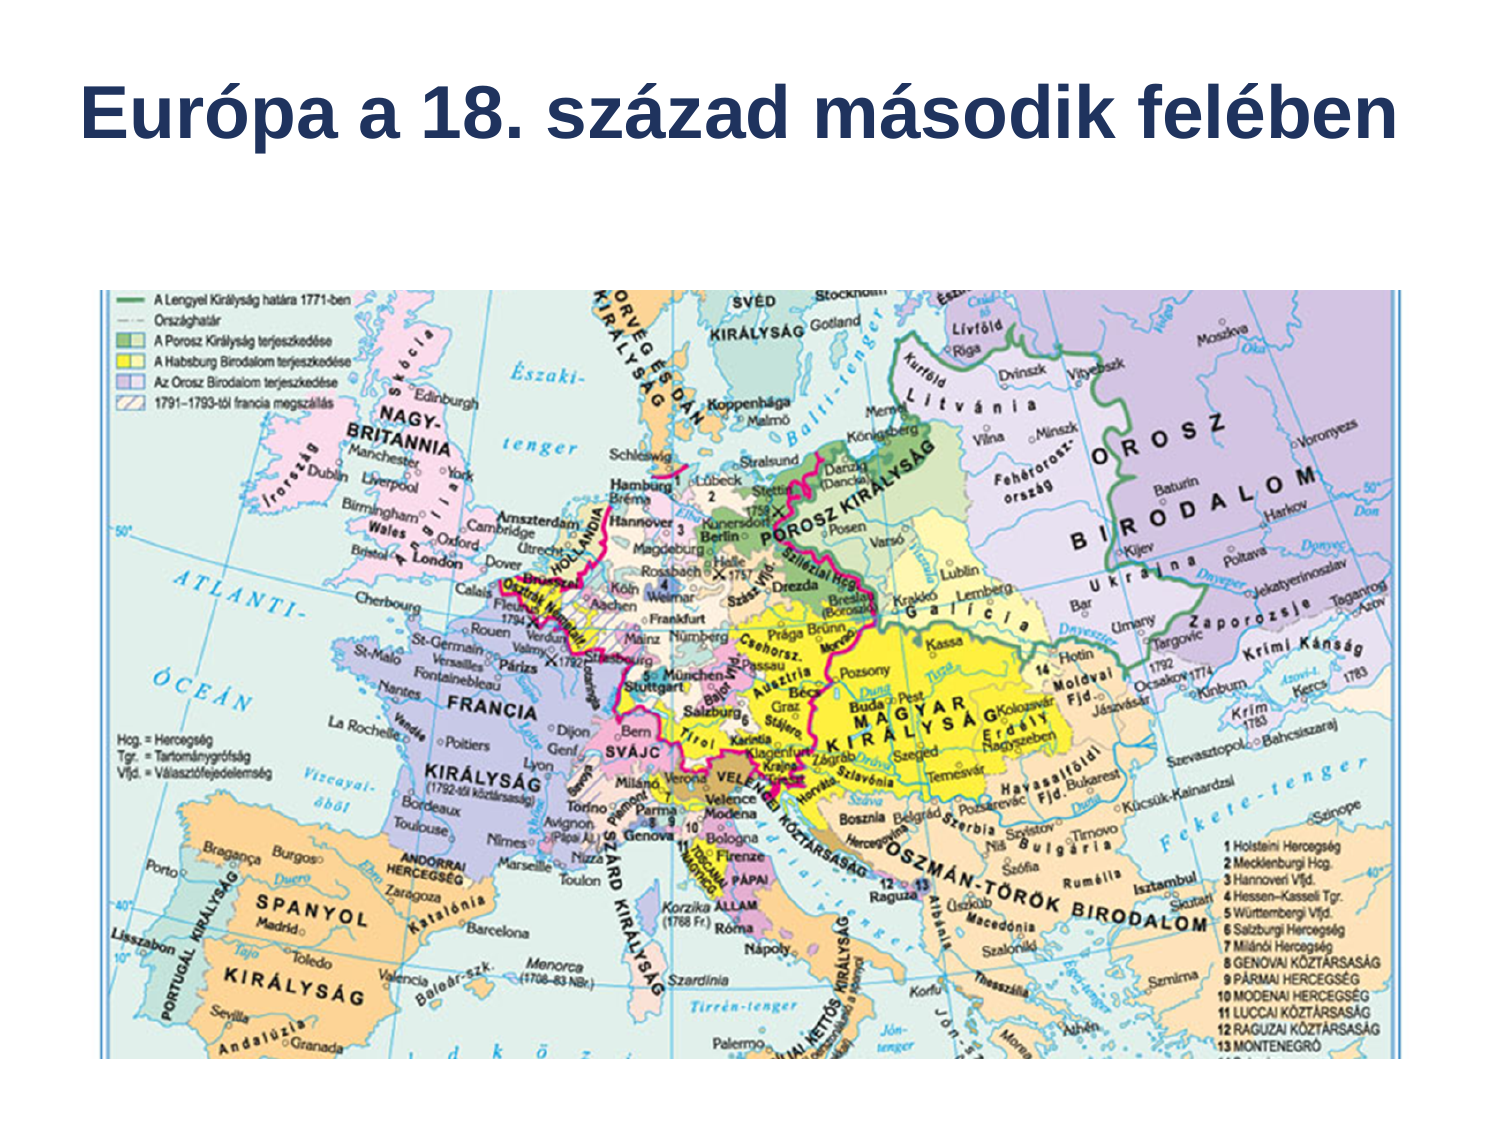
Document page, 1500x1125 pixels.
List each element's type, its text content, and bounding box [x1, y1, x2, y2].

picture [64, 290, 1436, 1059]
title Európa a 18. század második felében [64, 66, 1436, 244]
